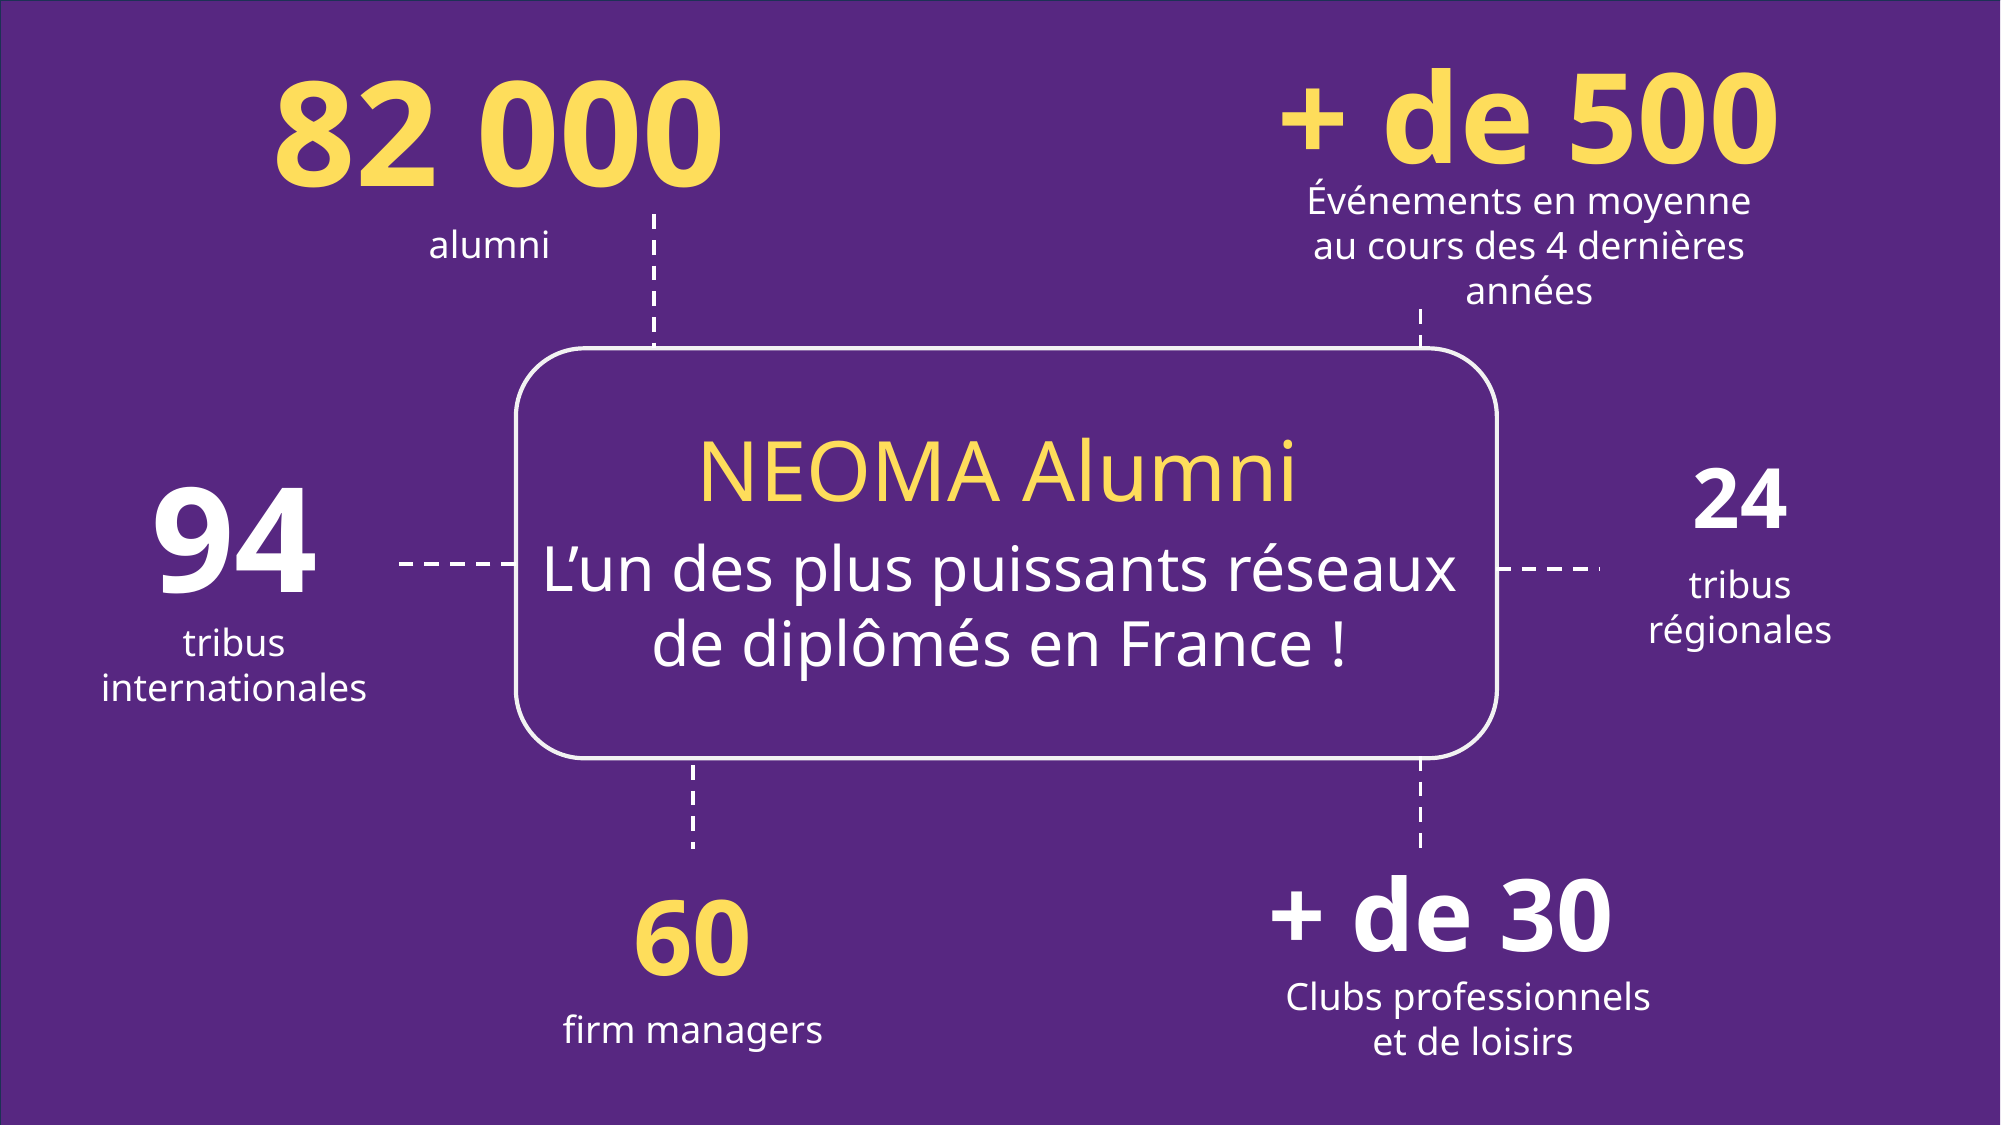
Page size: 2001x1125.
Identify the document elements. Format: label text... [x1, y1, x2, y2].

list 82 000 [192, 53, 806, 201]
list 24 [1592, 449, 1888, 525]
list + de 30 [1219, 858, 1663, 952]
list alumni [410, 211, 570, 275]
list firm managers [545, 997, 841, 1061]
list + de 500 [1243, 48, 1816, 159]
list NEOMA Alumni [507, 403, 1489, 534]
list tribus régionales [1584, 525, 1896, 687]
list L’un des plus puissants réseaux de diplômés en France ! [511, 476, 1489, 731]
list Événements en moyenne au cours des 4 dernières années [1267, 179, 1792, 310]
list Clubs professionnels et de loisirs [1159, 952, 1788, 1083]
list 60 [545, 877, 841, 988]
list tribus internationales [78, 583, 390, 745]
list 94 [86, 458, 382, 583]
